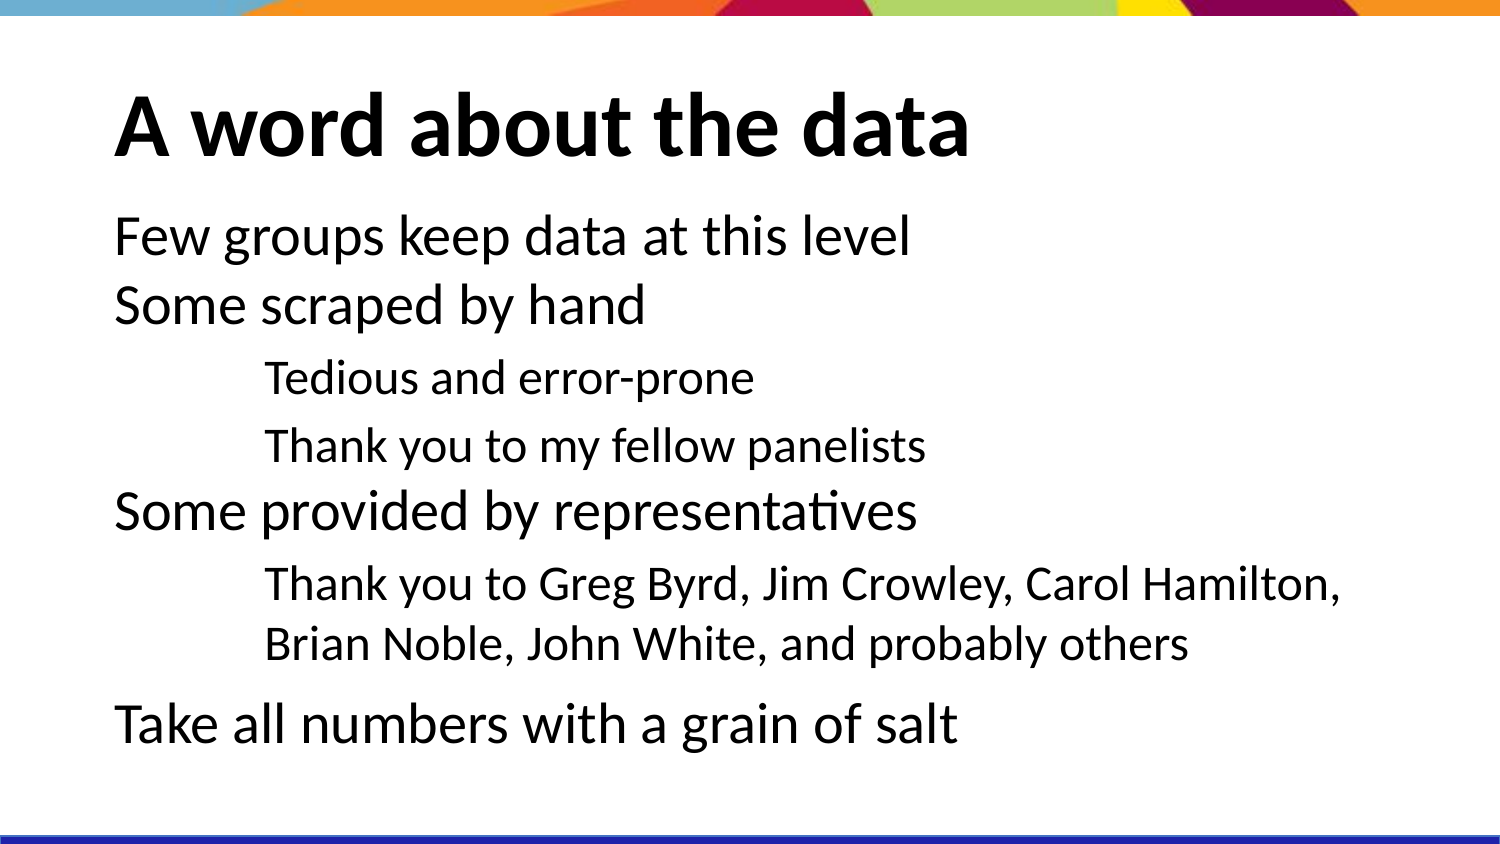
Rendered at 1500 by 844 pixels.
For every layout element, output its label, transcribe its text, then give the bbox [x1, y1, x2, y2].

title A word about the data [103, 44, 1397, 191]
picture [0, 0, 1500, 16]
list Few groups keep data at this level Some scraped by hand Tedious and error-prone Thank you to my fellow panelists Some provided by representatives Thank you to Greg Byrd, Jim Crowley, Carol Hamilton, Brian Noble, John White, and probably others Take all numbers with a grain of salt [103, 191, 1397, 819]
